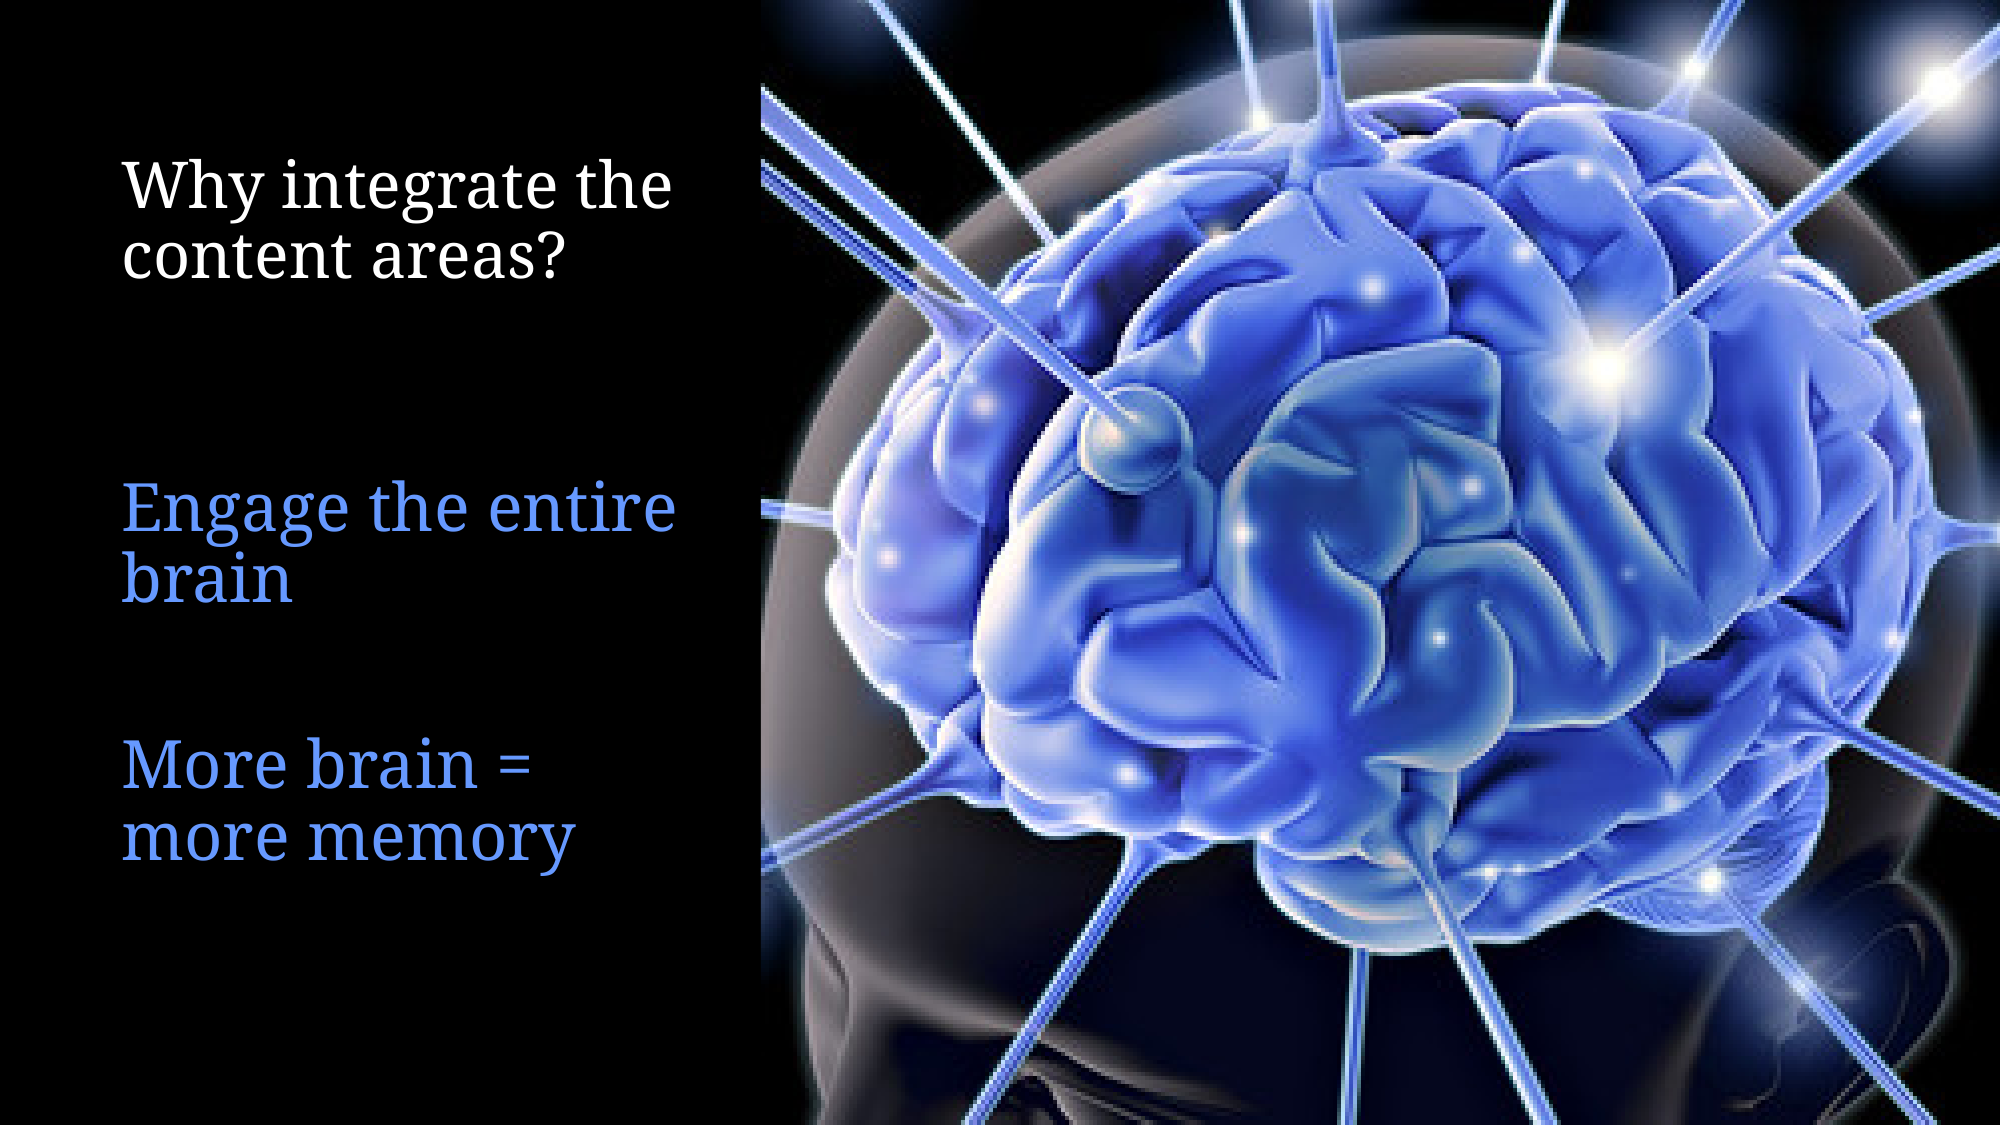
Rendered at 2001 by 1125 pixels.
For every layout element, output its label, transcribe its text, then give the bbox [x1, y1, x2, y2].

list Engage the entire brain More brain = more memory [106, 399, 706, 1021]
picture [760, 0, 2000, 1125]
title Why integrate the content areas? [106, 103, 706, 379]
